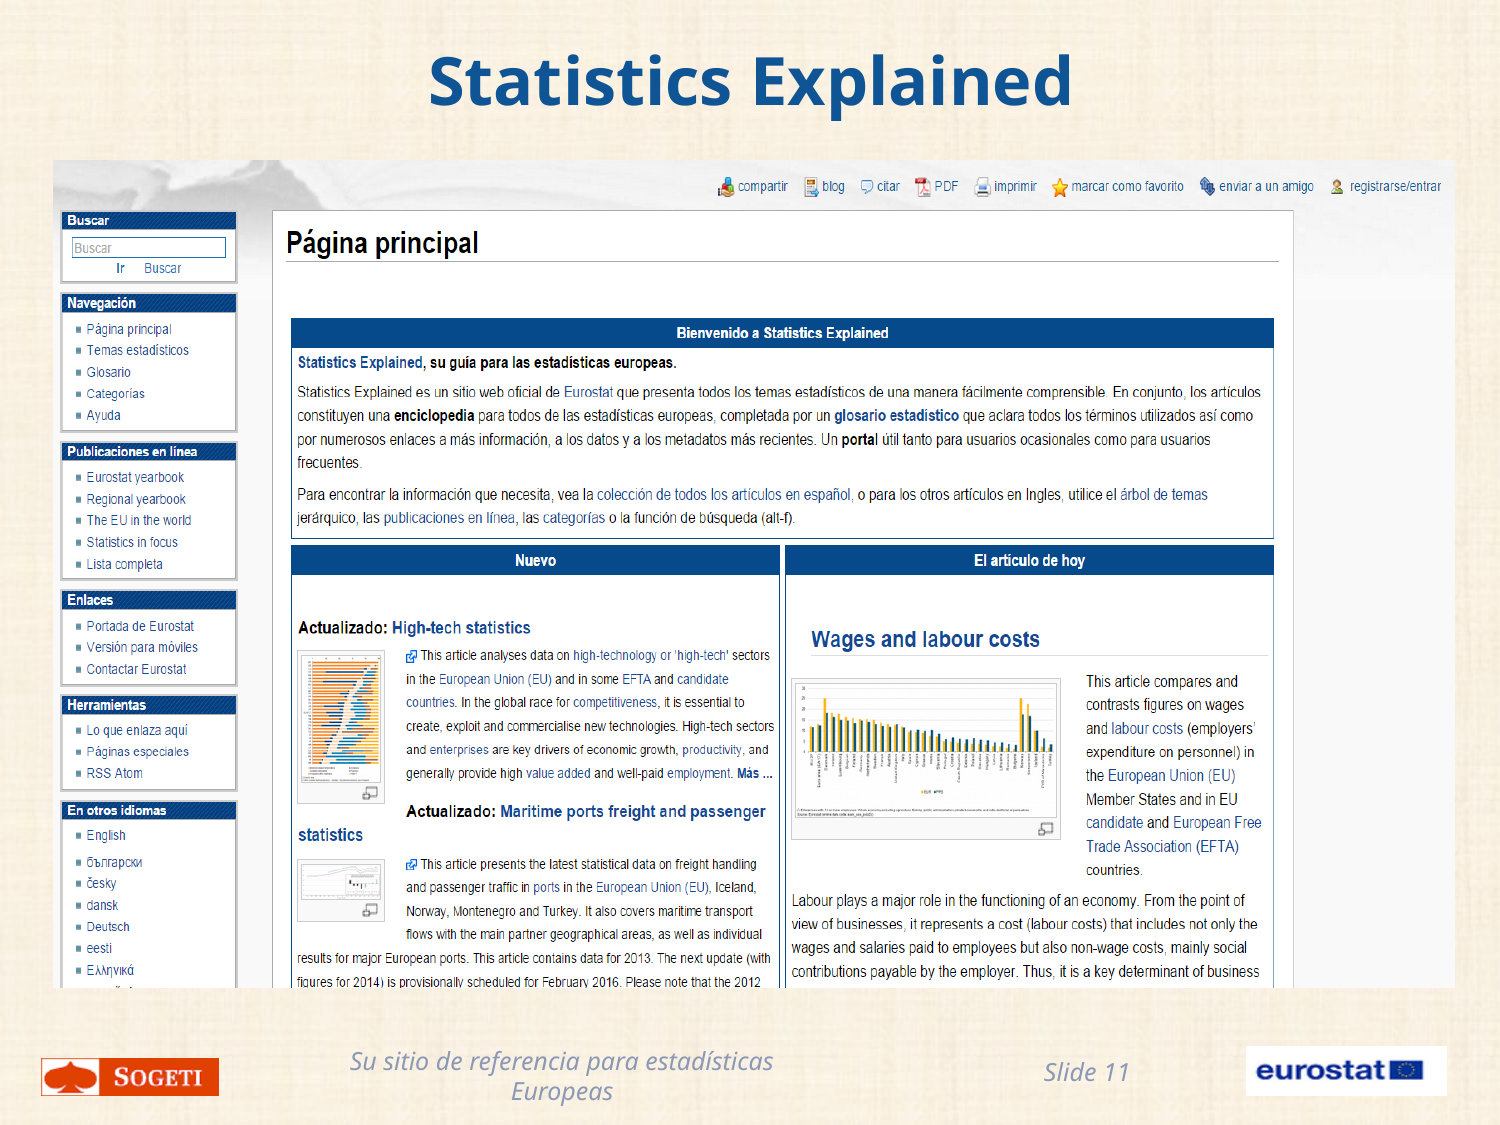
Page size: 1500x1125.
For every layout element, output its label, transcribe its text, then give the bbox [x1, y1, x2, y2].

picture [0, 0, 1500, 1125]
footer Su sitio de referencia para estadísticas Europeas [324, 1049, 800, 1102]
title Statistics Explained [76, 30, 1427, 159]
slide_number Slide 11 [986, 1043, 1146, 1104]
